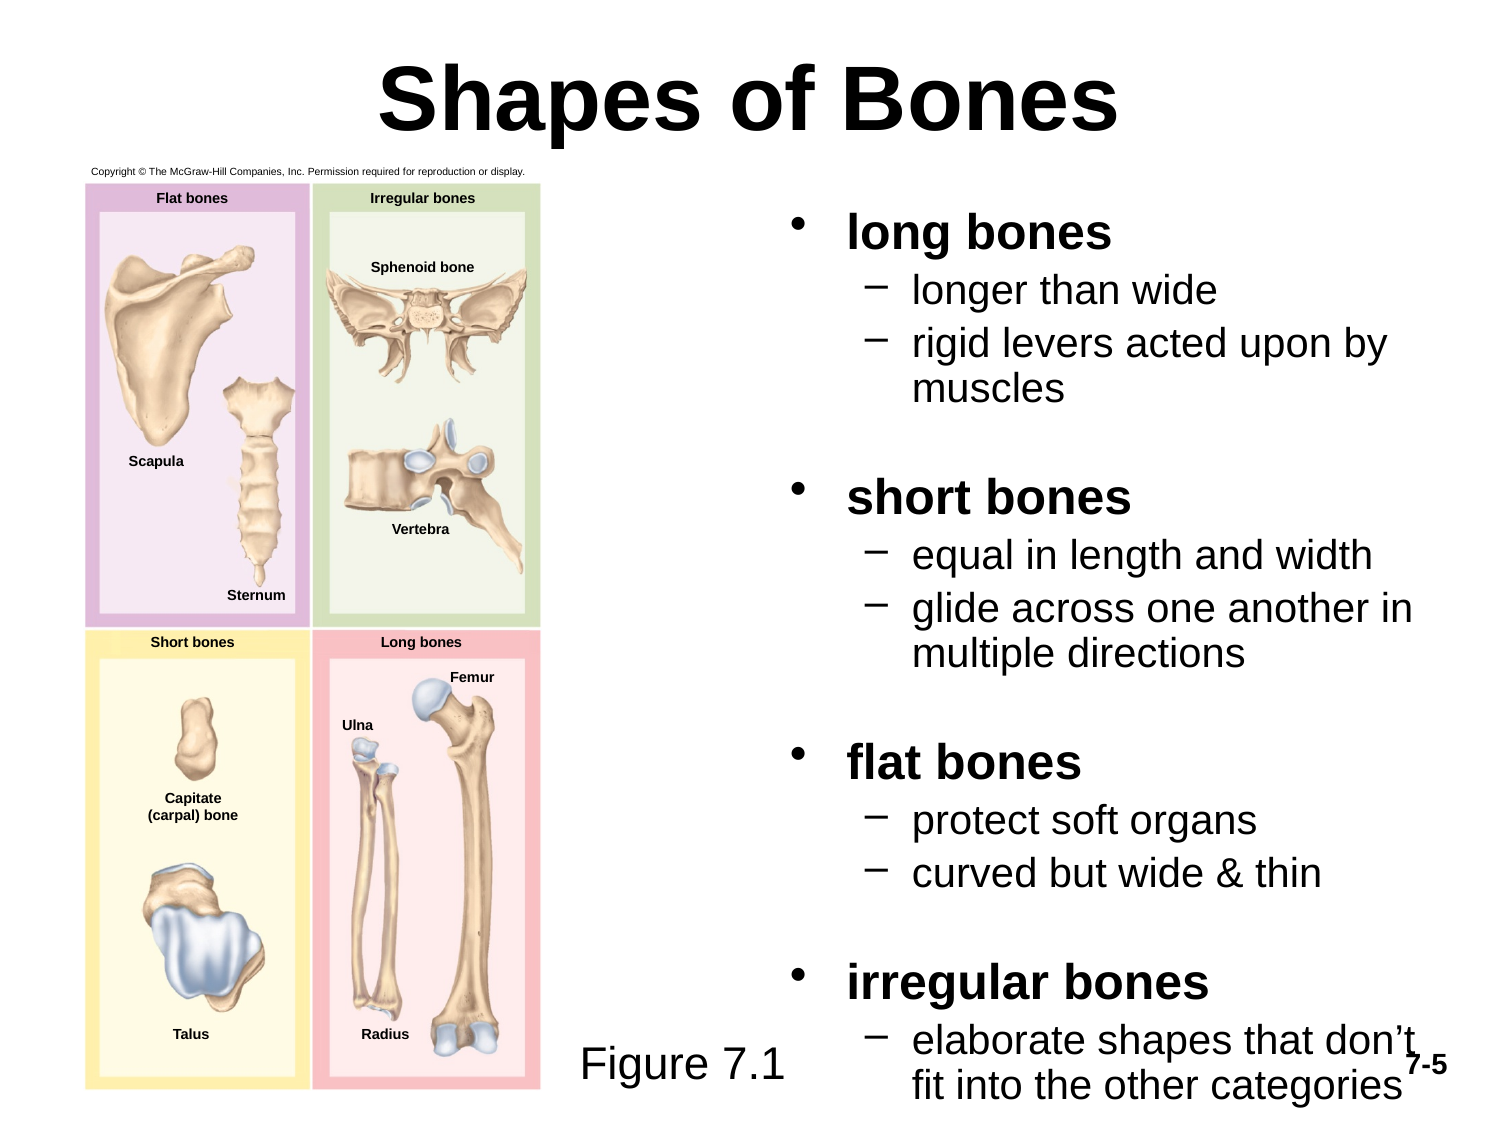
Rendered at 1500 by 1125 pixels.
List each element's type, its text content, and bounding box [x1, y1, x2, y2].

title Shapes of Bones [74, 0, 1426, 188]
slide_number 7-5 [1362, 1053, 1463, 1125]
text_box Copyright © The McGraw-Hill Companies, Inc. Permission required for reproduction or display. [60, 158, 558, 186]
picture [82, 181, 542, 1091]
list long bones longer than wide rigid levers acted upon by muscles short bones equal in length and width glide across one another in multiple directions flat bones protect soft organs curved but wide & thin irregular bones elaborate shapes that don’t fit into the other categories [774, 198, 1500, 1053]
text_box Figure 7.1 [564, 1026, 802, 1096]
